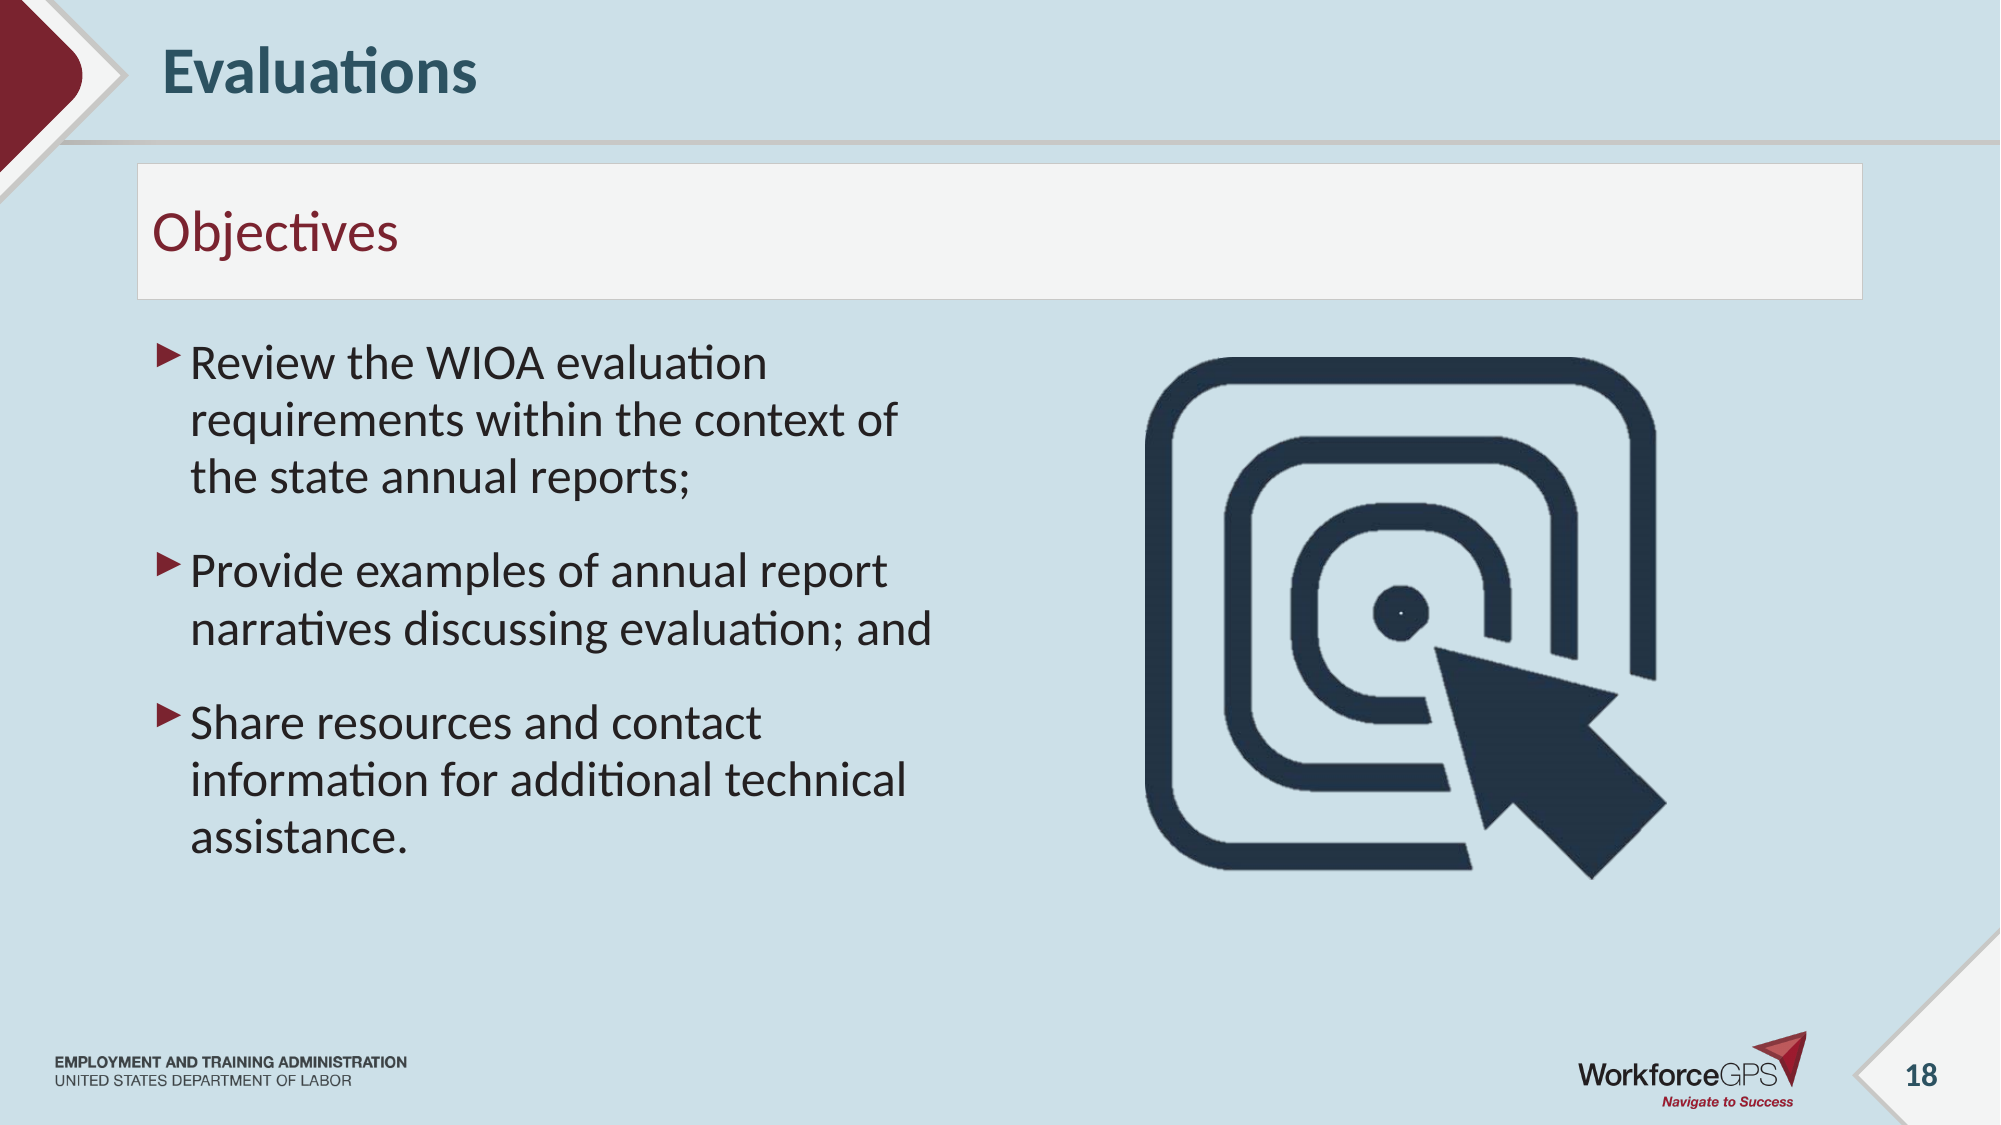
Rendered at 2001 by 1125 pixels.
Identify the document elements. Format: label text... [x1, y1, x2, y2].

slide_number 18 [1867, 1042, 1975, 1103]
picture [1144, 357, 1668, 880]
title Evaluations [132, 7, 1950, 137]
list Objectives [137, 163, 1863, 300]
list Review the WIOA evaluation requirements within the context of the state annual reports; Provide examples of annual report narratives discussing evaluation; and Share resources and contact information for additional technical assistance. [137, 326, 985, 1016]
